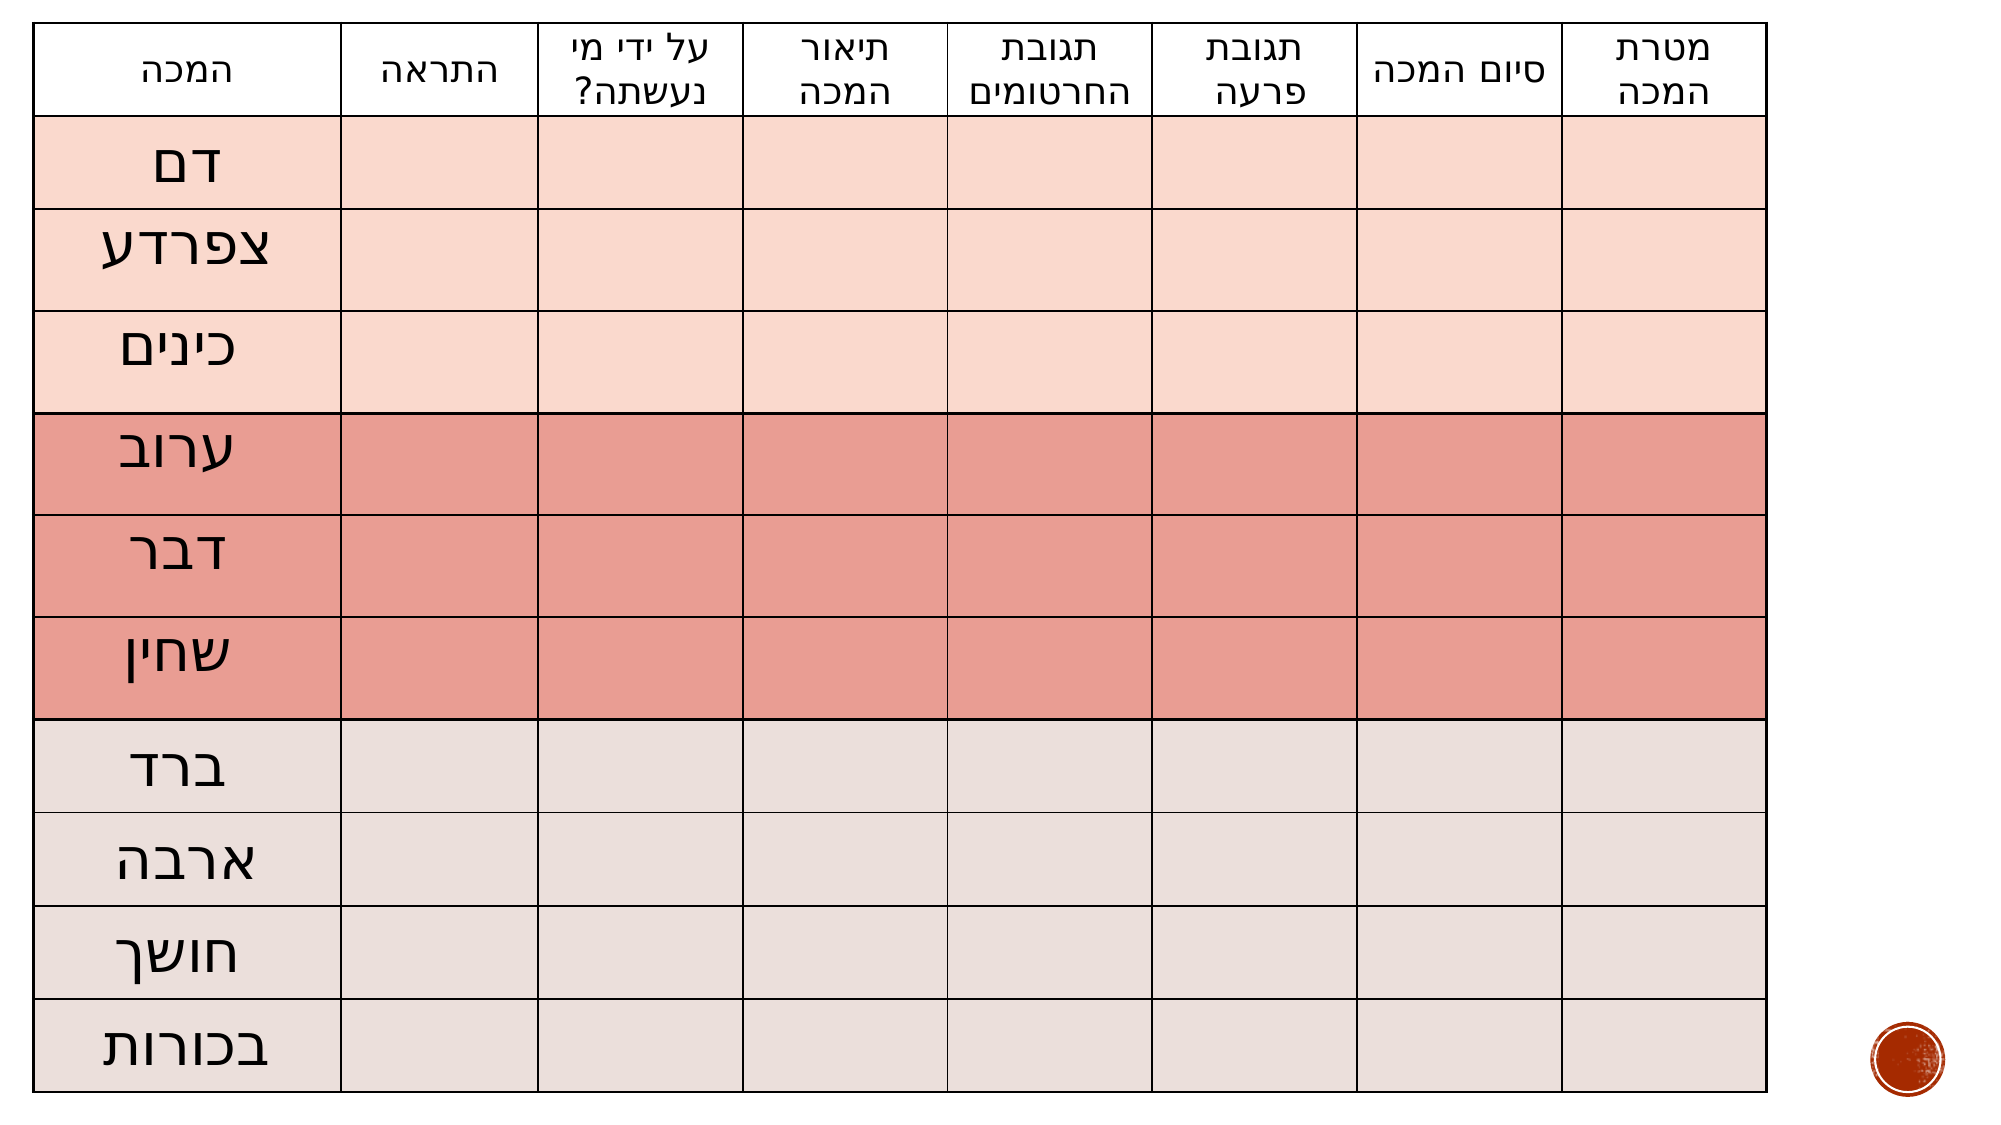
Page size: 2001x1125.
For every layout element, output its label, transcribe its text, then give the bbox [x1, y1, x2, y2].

table_cell [342, 210, 537, 310]
table_cell [744, 721, 947, 812]
table_header תיאור המכה [744, 24, 947, 115]
table_cell בכורות [35, 1000, 340, 1091]
table_cell [744, 117, 947, 208]
table_cell [1563, 813, 1765, 905]
table_cell [1153, 618, 1356, 718]
table_cell [948, 312, 1151, 412]
table_cell שחין [35, 618, 340, 718]
table_header מטרת המכה [1563, 24, 1765, 115]
table_cell [539, 907, 742, 998]
table_cell [1153, 516, 1356, 616]
table_cell [744, 415, 947, 514]
table_cell [1153, 210, 1356, 310]
table_cell [1563, 415, 1765, 514]
table_cell [744, 516, 947, 616]
table_cell [1563, 516, 1765, 616]
table_cell [539, 516, 742, 616]
table_cell [1153, 312, 1356, 412]
table_header סיום המכה [1358, 24, 1561, 115]
table_cell [539, 312, 742, 412]
table_cell [342, 813, 537, 905]
table_cell [744, 907, 947, 998]
table_cell [1563, 312, 1765, 412]
table_cell [1153, 117, 1356, 208]
table_cell [948, 721, 1151, 812]
table_cell [342, 312, 537, 412]
table_cell [1358, 210, 1561, 310]
table_cell ברד [35, 721, 340, 812]
table_cell צפרדע [35, 210, 340, 310]
table_cell [342, 516, 537, 616]
table_cell [342, 721, 537, 812]
table_cell [948, 1000, 1151, 1091]
table_cell [1563, 618, 1765, 718]
table_header המכה [35, 24, 340, 115]
table_cell [1563, 907, 1765, 998]
table_cell [342, 117, 537, 208]
table_cell [1358, 312, 1561, 412]
table_cell [1153, 1000, 1356, 1091]
table_cell [1358, 721, 1561, 812]
table_cell [539, 117, 742, 208]
table_cell [1153, 813, 1356, 905]
table_cell דבר [35, 516, 340, 616]
table_cell [342, 415, 537, 514]
table_cell ארבה [35, 813, 340, 905]
table_cell [744, 210, 947, 310]
table_cell [948, 813, 1151, 905]
table_cell [539, 618, 742, 718]
table_cell [1153, 415, 1356, 514]
table_cell [1358, 618, 1561, 718]
table_cell [948, 907, 1151, 998]
table_cell דם [35, 117, 340, 208]
table_cell [1358, 907, 1561, 998]
table_cell [1358, 516, 1561, 616]
table_cell [539, 415, 742, 514]
table_header על ידי מי נעשתה? [539, 24, 742, 115]
table_header תגובת החרטומים [948, 24, 1151, 115]
table_cell [744, 618, 947, 718]
table_cell [1563, 1000, 1765, 1091]
table_cell חושך [35, 907, 340, 998]
table_cell [342, 618, 537, 718]
table_cell [744, 1000, 947, 1091]
table_cell [948, 210, 1151, 310]
table_cell [342, 907, 537, 998]
table_cell [948, 117, 1151, 208]
table_cell [744, 312, 947, 412]
table_cell [1563, 117, 1765, 208]
table_cell [539, 1000, 742, 1091]
table_cell כינים [35, 312, 340, 412]
table_cell [1358, 415, 1561, 514]
table_cell [1358, 813, 1561, 905]
table_cell ערוב [35, 415, 340, 514]
table_cell [948, 415, 1151, 514]
table_header תגובת פרעה [1153, 24, 1356, 115]
table_cell [948, 516, 1151, 616]
table_cell [1563, 721, 1765, 812]
table_cell [1358, 117, 1561, 208]
table_cell [1153, 721, 1356, 812]
table_cell [1563, 210, 1765, 310]
table_cell [1358, 1000, 1561, 1091]
table_cell [948, 618, 1151, 718]
table_cell [744, 813, 947, 905]
table_cell [342, 1000, 537, 1091]
table_cell [539, 210, 742, 310]
table_cell [539, 721, 742, 812]
table_cell [1153, 907, 1356, 998]
table_cell [539, 813, 742, 905]
table_header התראה [342, 24, 537, 115]
